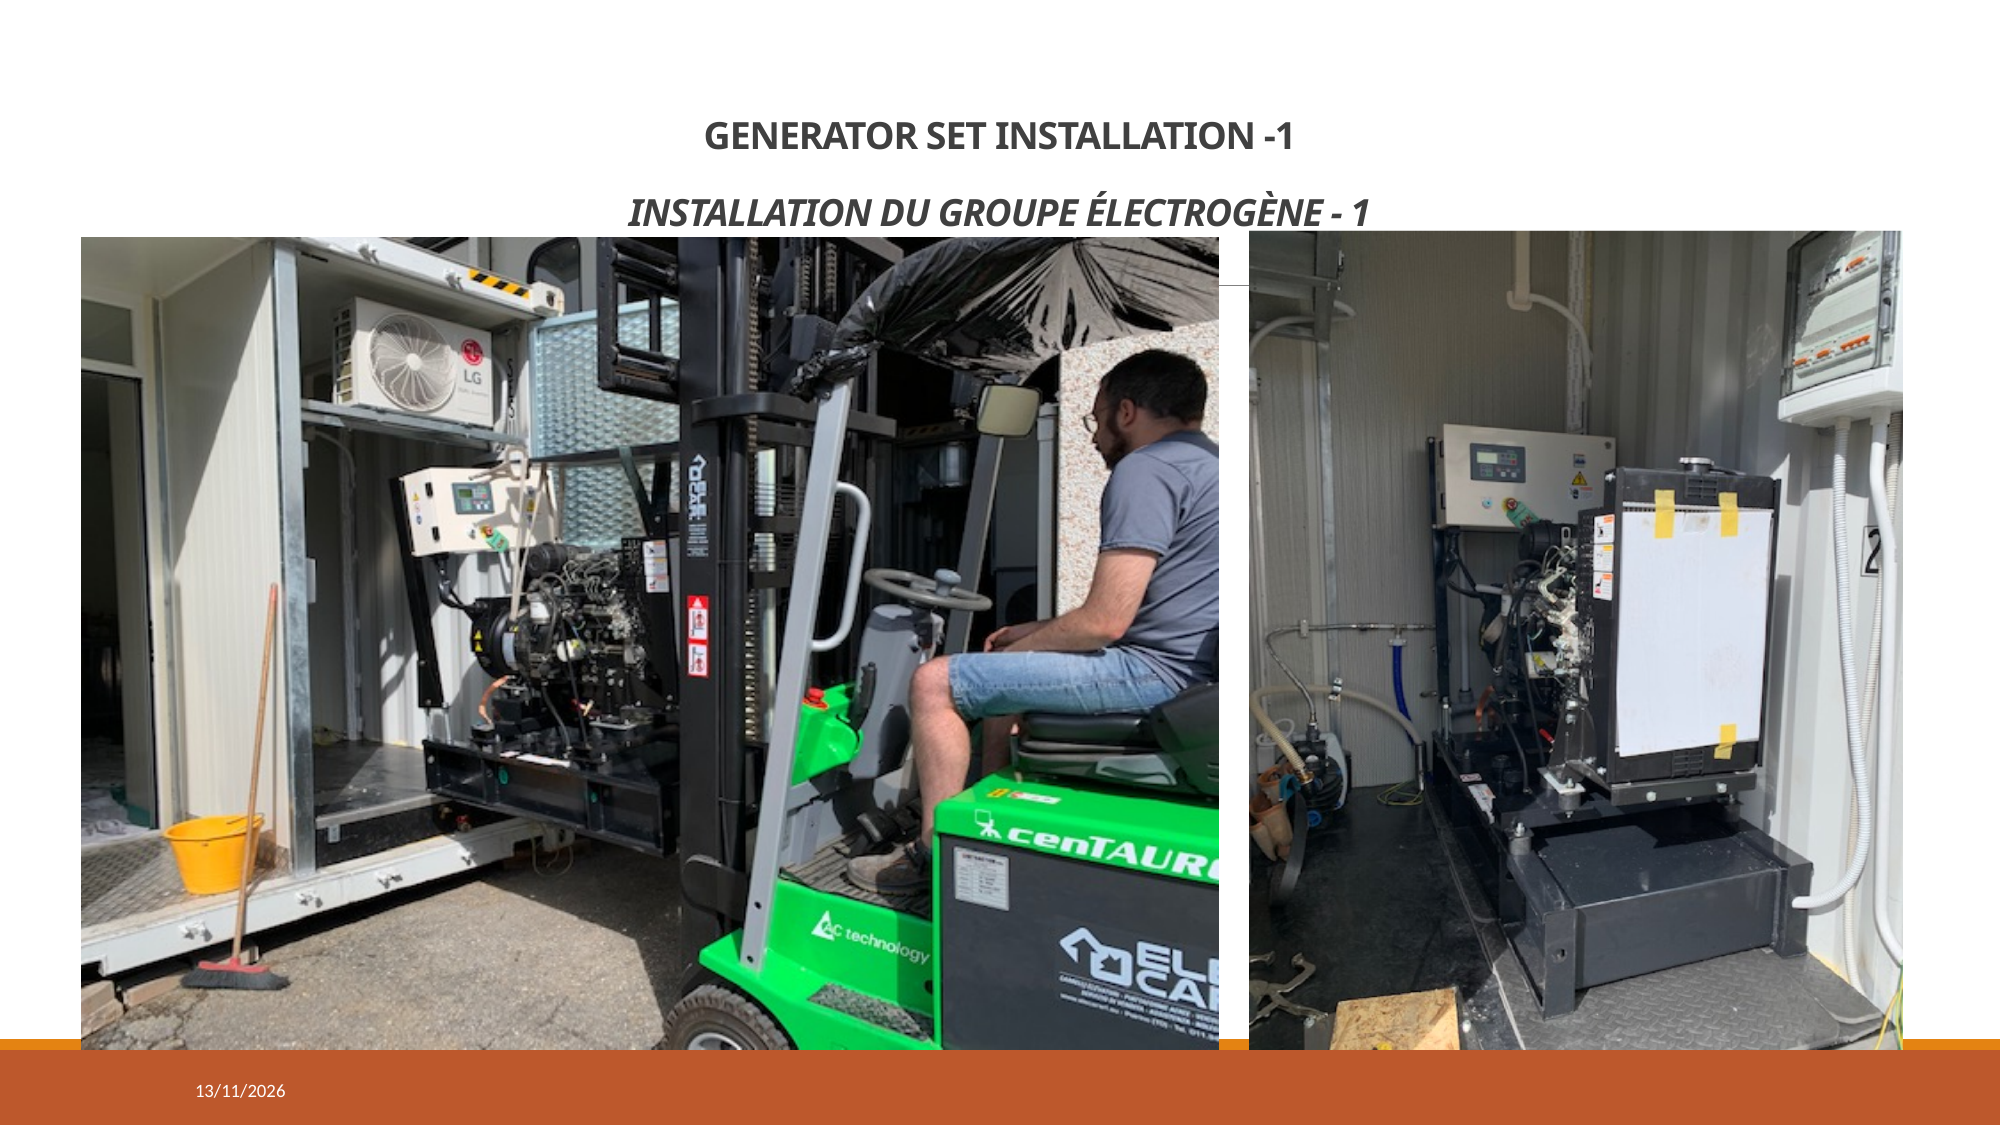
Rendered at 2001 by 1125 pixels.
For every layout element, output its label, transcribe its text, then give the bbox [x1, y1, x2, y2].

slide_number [180, 1059, 586, 1120]
title GENERATOR SET INSTALLATION -1 INSTALLATION DU GROUPE ÉLECTROGÈNE - 1 [174, 75, 1825, 242]
picture [80, 231, 1986, 1051]
